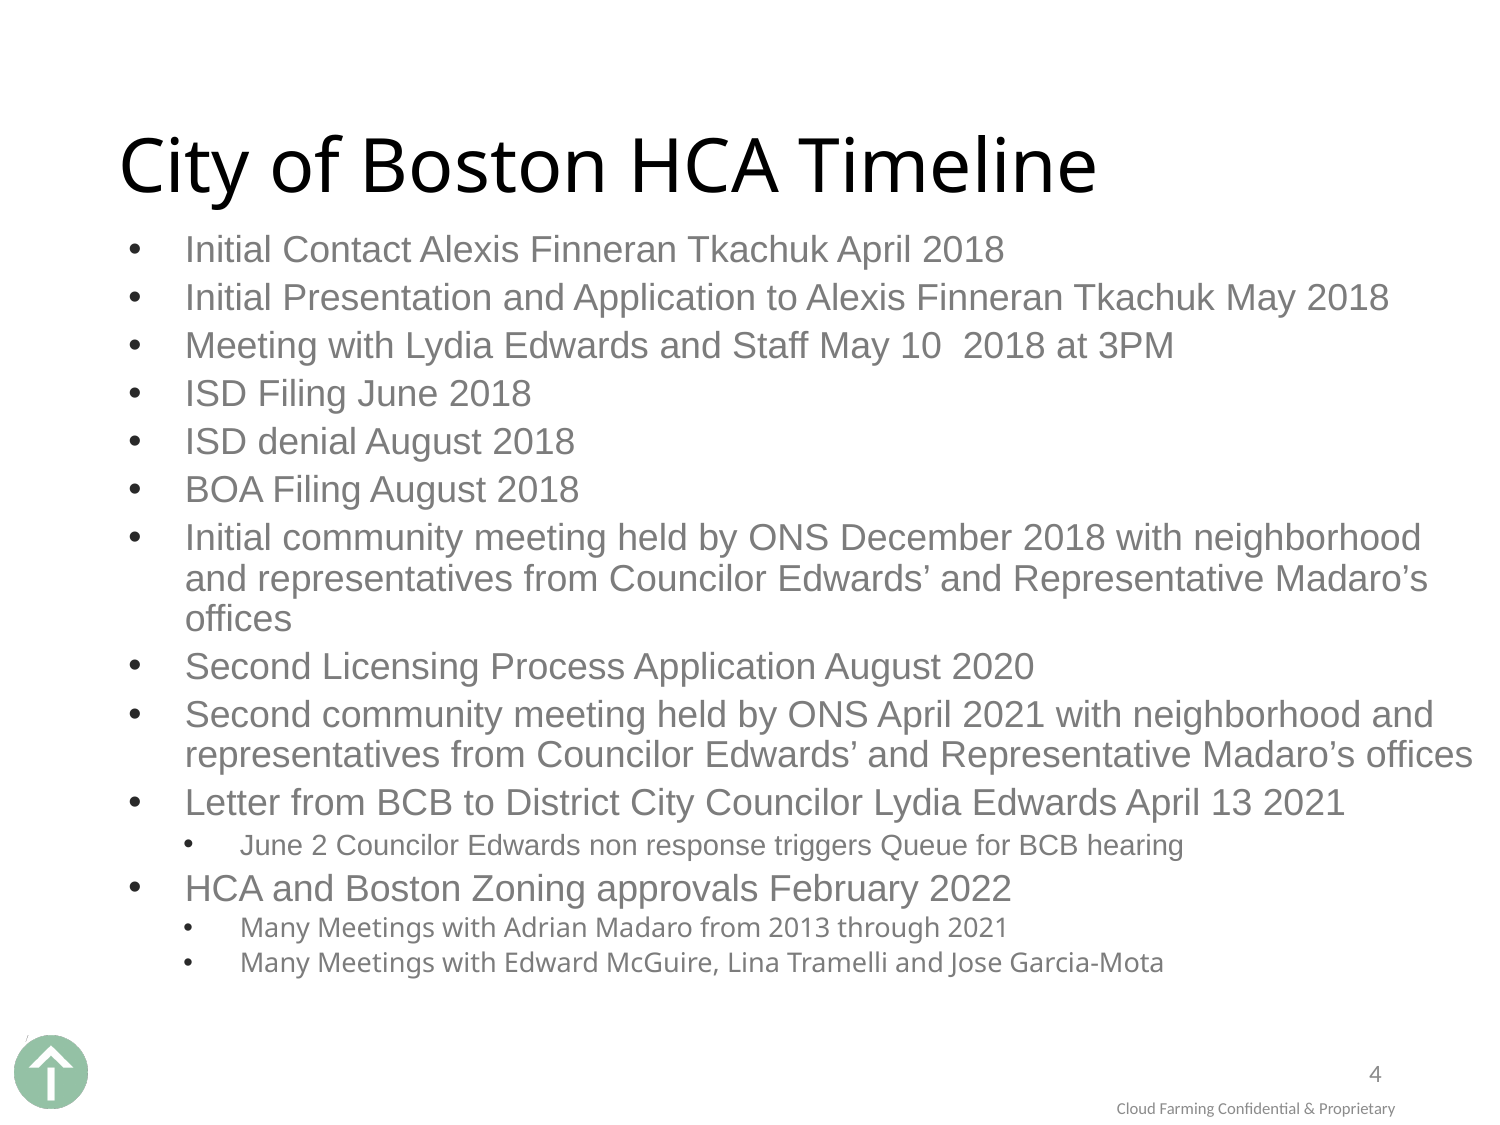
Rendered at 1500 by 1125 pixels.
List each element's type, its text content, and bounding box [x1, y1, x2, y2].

footer Cloud Farming Confidential & Proprietary [1100, 1090, 1413, 1125]
picture [14, 1035, 88, 1110]
list Initial Contact Alexis Finneran Tkachuk April 2018 Initial Presentation and Application to Alexis Finneran Tkachuk May 2018 Meeting with Lydia Edwards and Staff May 10 2018 at 3PM ISD Filing June 2018 ISD denial August 2018 BOA Filing August 2018 Initial community meeting held by ONS December 2018 with neighborhood and representatives from Councilor Edwards’ and Representative Madaro’s offices Second Licensing Process Application August 2020 Second community meeting held by ONS April 2021 with neighborhood and representatives from Councilor Edwards’ and Representative Madaro’s offices Letter from BCB to District City Councilor Lydia Edwards April 13 2021 June 2 Councilor Edwards non response triggers Queue for BCB hearing HCA and Boston Zoning approvals February 2022 Many Meetings with Adrian Madaro from 2013 through 2021 Many Meetings with Edward McGuire, Lina Tramelli and Jose Garcia-Mota [128, 222, 1479, 1025]
slide_number 4 [1059, 1042, 1397, 1103]
title City of Boston HCA Timeline [103, 59, 1397, 278]
